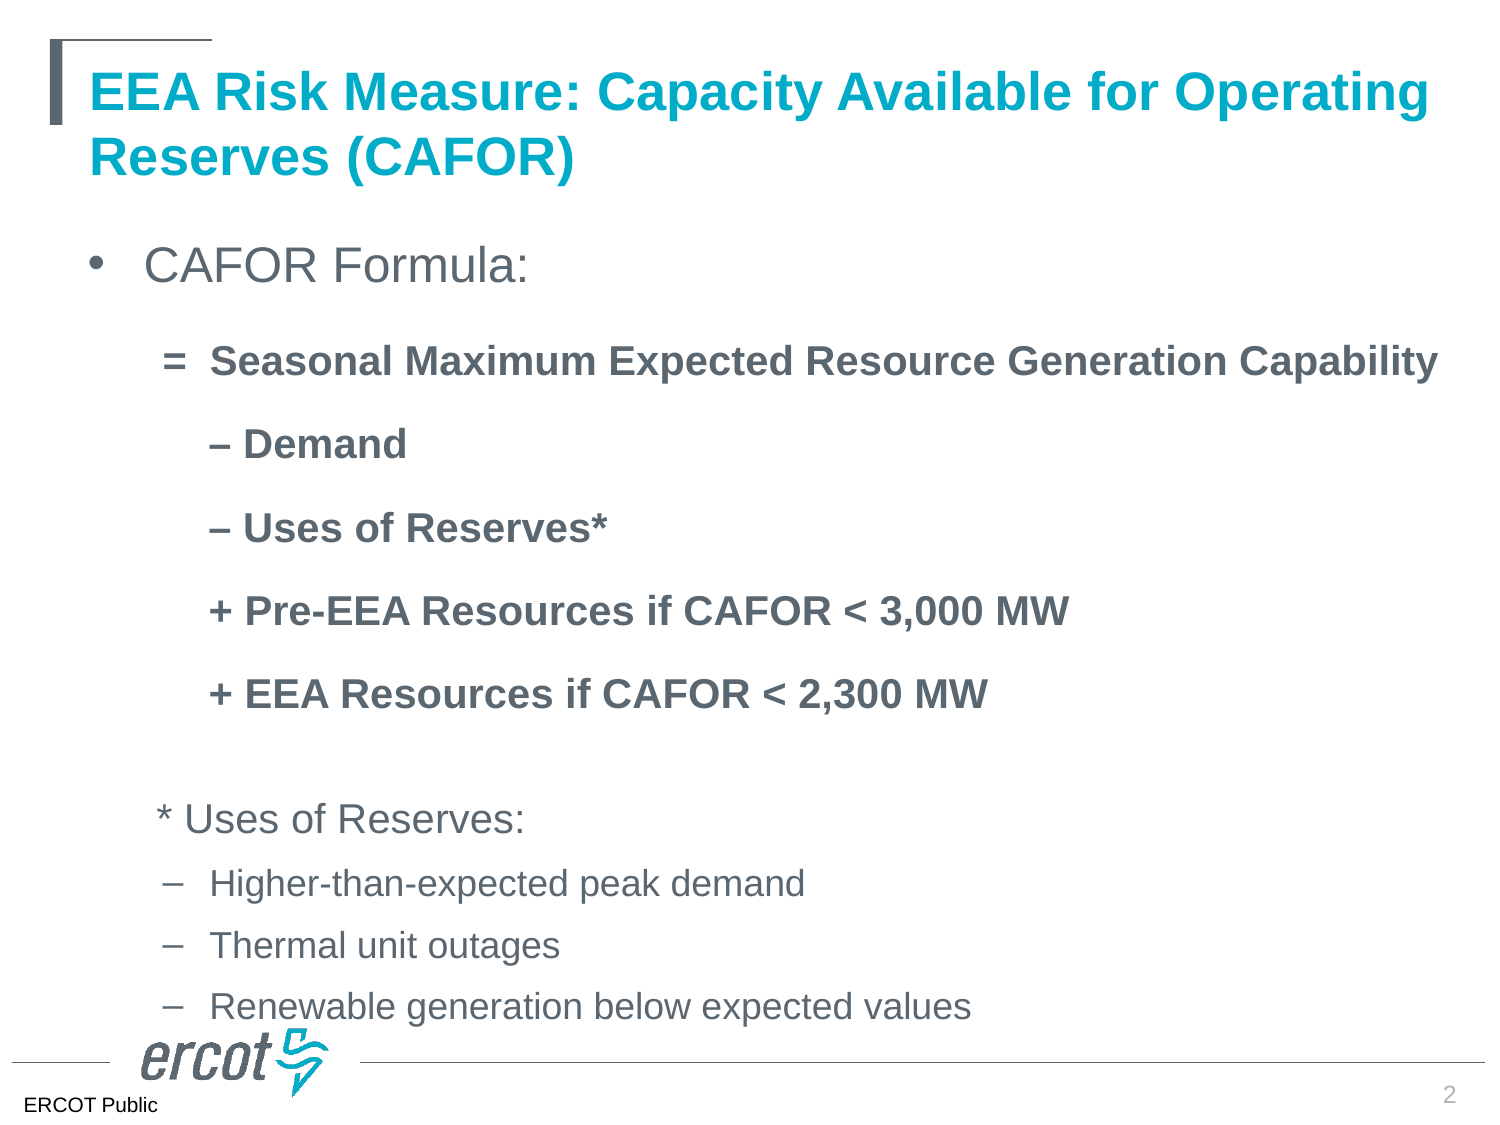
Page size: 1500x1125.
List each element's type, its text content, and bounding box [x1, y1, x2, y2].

picture [137, 1025, 332, 1100]
list CAFOR Formula: = Seasonal Maximum Expected Resource Generation Capability – Demand – Uses of Reserves* + Pre-EEA Resources if CAFOR < 3,000 MW + EEA Resources if CAFOR < 2,300 MW * Uses of Reserves: Higher-than-expected peak demand Thermal unit outages Renewable generation below expected values [72, 224, 1461, 1025]
slide_number 2 [1412, 1076, 1488, 1112]
title EEA Risk Measure: Capacity Available for Operating Reserves (CAFOR) [75, 48, 1463, 188]
